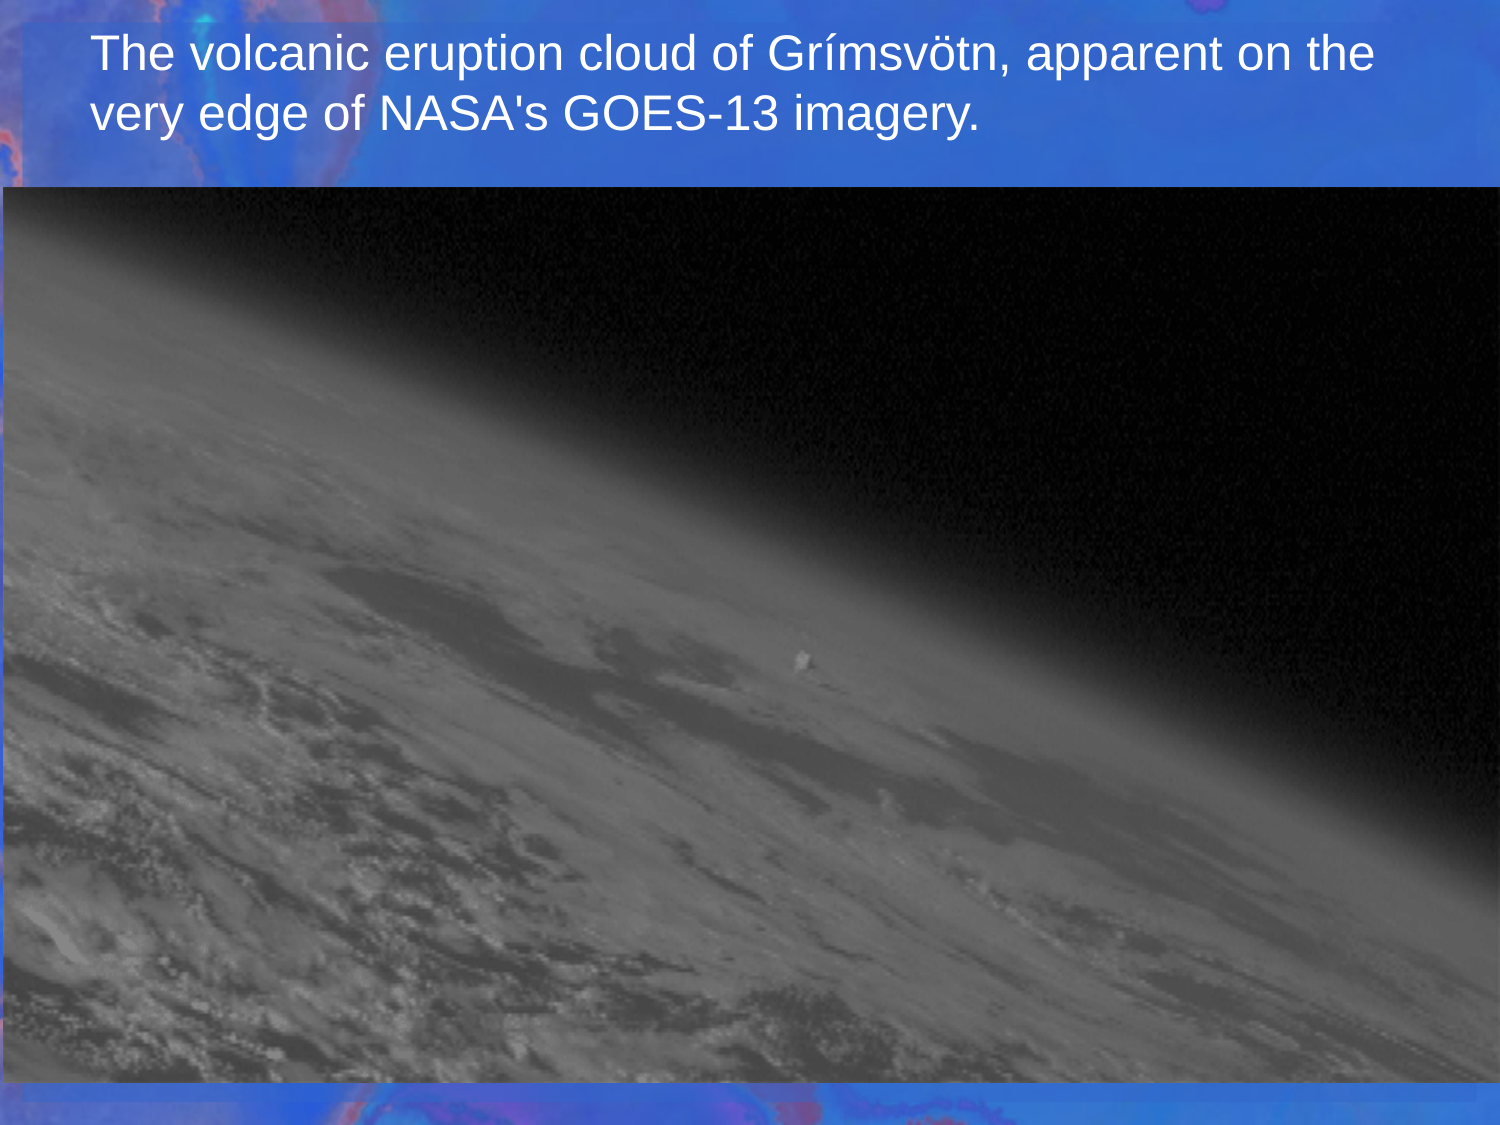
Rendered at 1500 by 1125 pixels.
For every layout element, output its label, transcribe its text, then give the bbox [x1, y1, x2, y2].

title The volcanic eruption cloud of Grímsvötn, apparent on the very edge of NASA's GOES-13 imagery. [74, 45, 1425, 149]
picture [0, 0, 1500, 1125]
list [3, 187, 1500, 1084]
